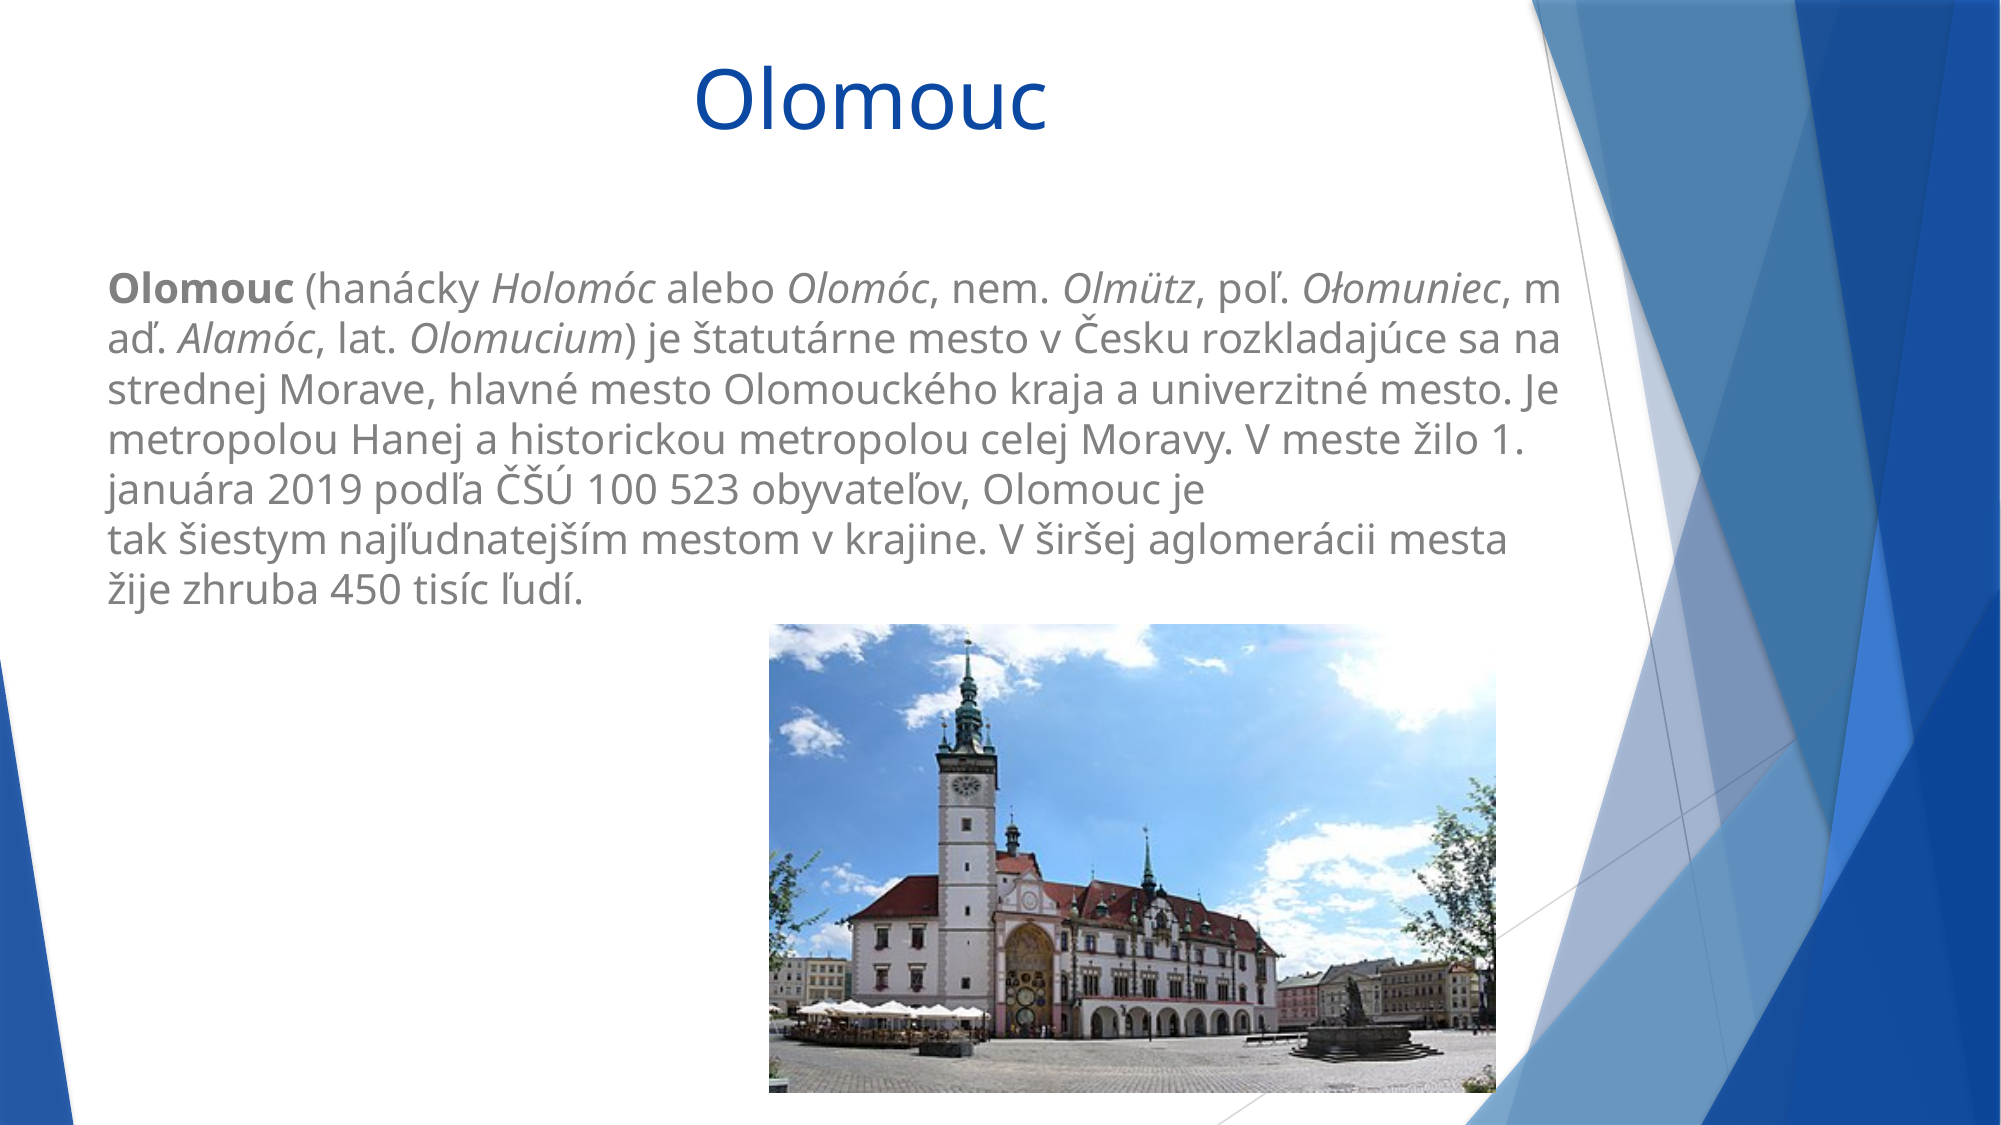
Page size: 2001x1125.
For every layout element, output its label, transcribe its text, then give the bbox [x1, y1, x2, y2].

picture [769, 623, 1496, 1094]
title Olomouc [165, 15, 1577, 154]
list Olomouc (hanácky Holomóc alebo Olomóc, nem. Olmütz, poľ. Ołomuniec, maď. Alamóc, lat. Olomucium) je štatutárne mesto v Česku rozkladajúce sa na strednej Morave, hlavné mesto Olomouckého kraja a univerzitné mesto. Je metropolou Hanej a historickou metropolou celej Moravy. V meste žilo 1. januára 2019 podľa ČŠÚ 100 523 obyvateľov, Olomouc je tak šiestym najľudnatejším mestom v krajine. V širšej aglomerácii mesta žije zhruba 450 tisíc ľudí. [92, 254, 1590, 626]
